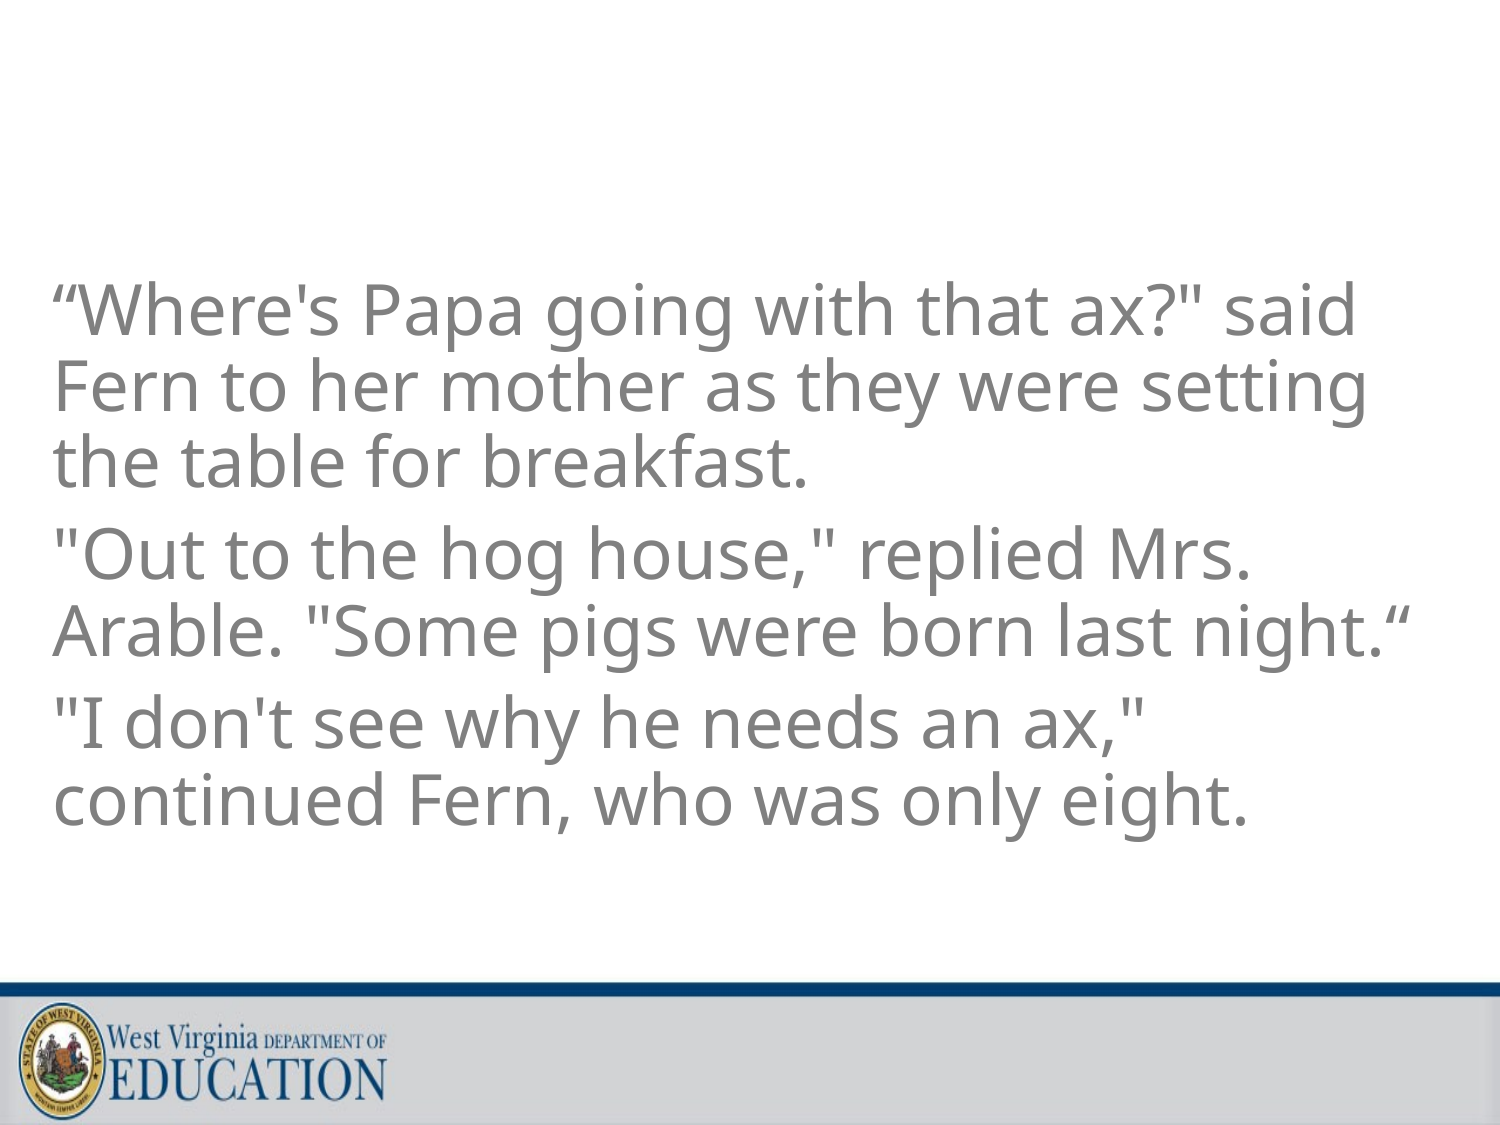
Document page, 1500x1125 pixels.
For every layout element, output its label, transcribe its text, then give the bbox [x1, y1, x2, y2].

picture [0, 0, 1500, 1125]
list “Where's Papa going with that ax?" said Fern to her mother as they were setting the table for breakfast. "Out to the hog house," replied Mrs. Arable. "Some pigs were born last night.“ "I don't see why he needs an ax," continued Fern, who was only eight. [37, 266, 1463, 1025]
